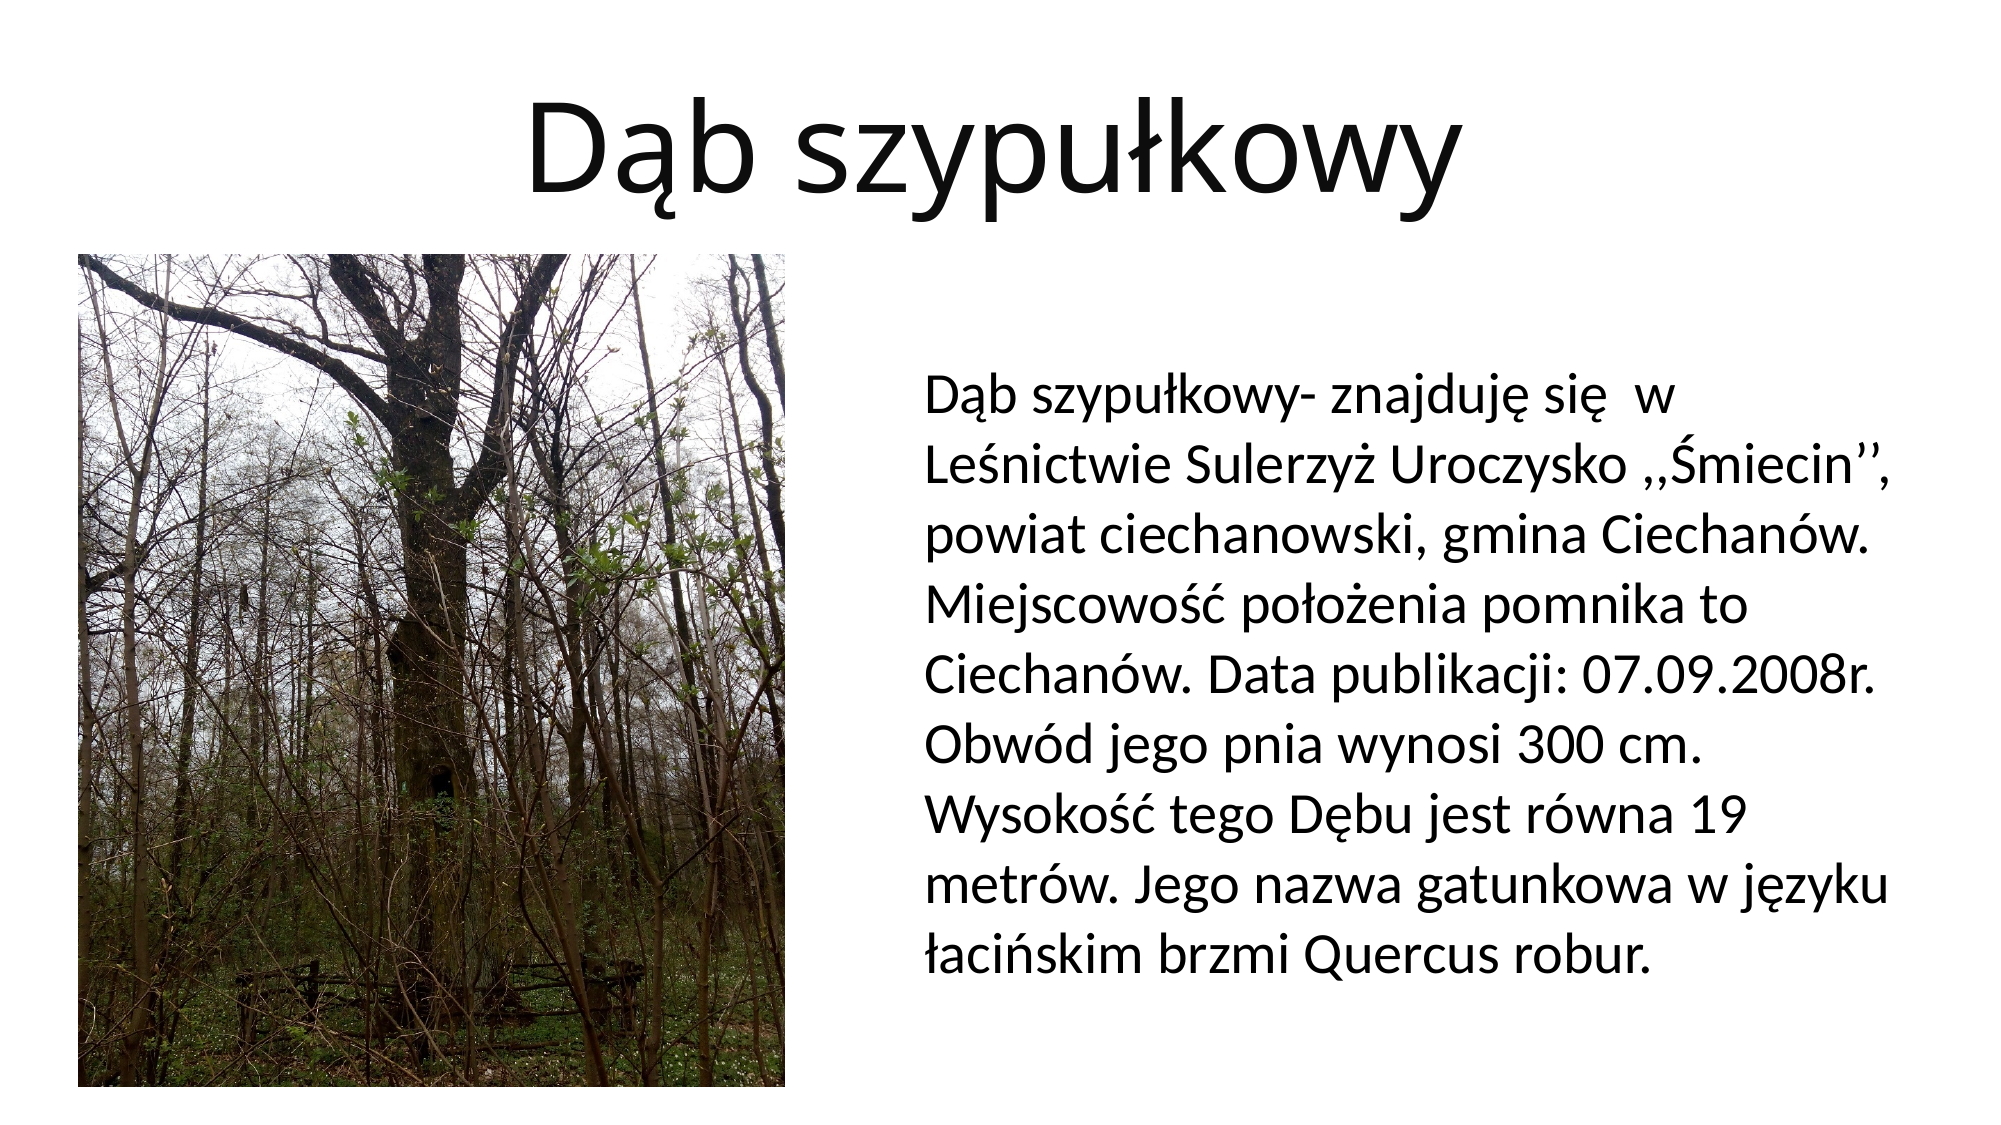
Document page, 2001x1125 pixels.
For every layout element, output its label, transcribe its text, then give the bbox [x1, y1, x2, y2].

text_box Dąb szypułkowy- znajduję się w Leśnictwie Sulerzyż Uroczysko ,,Śmiecin’’, powiat ciechanowski, gmina Ciechanów. Miejscowość położenia pomnika to Ciechanów. Data publikacji: 07.09.2008r. Obwód jego pnia wynosi 300 cm. Wysokość tego Dębu jest równa 19 metrów. Jego nazwa gatunkowa w języku łacińskim brzmi Quercus robur. [909, 348, 1911, 485]
text_box [909, 485, 2000, 546]
picture [78, 254, 786, 1088]
text_box Dąb szypułkowy- znajduję się w Leśnictwie Sulerzyż Uroczysko ,,Śmiecin’’, powiat ciechanowski, gmina Ciechanów. Miejscowość położenia pomnika to Ciechanów. Data publikacji: 07.09.2008r. Obwód jego pnia wynosi 300 cm. Wysokość tego Dębu jest równa 19 metrów. Jego nazwa gatunkowa w języku łacińskim brzmi Quercus robur. [909, 546, 1911, 993]
text_box Dąb szypułkowy [146, 34, 1872, 252]
